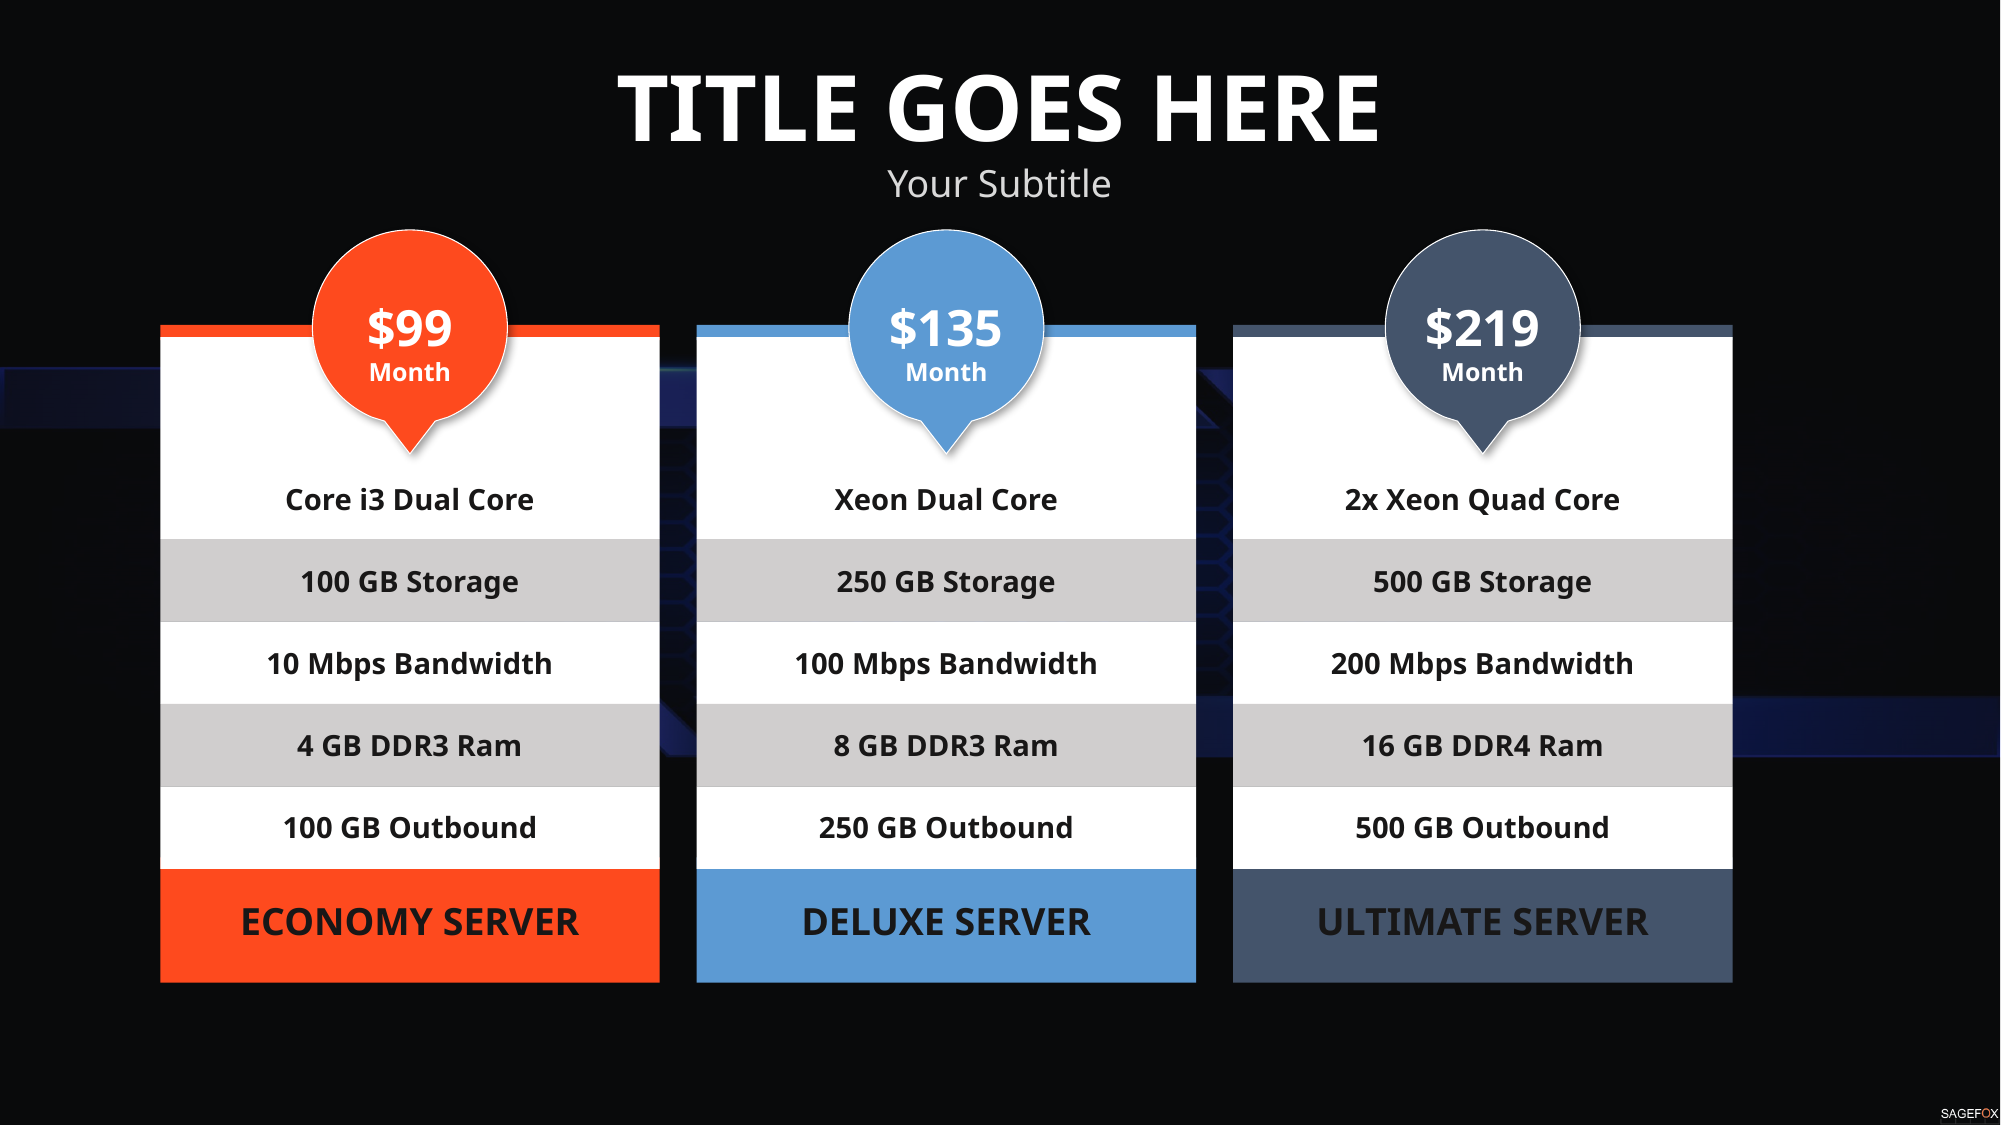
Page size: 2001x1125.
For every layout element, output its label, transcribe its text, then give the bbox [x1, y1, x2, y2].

text_box [518, 324, 661, 341]
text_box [696, 703, 1197, 786]
text_box [1054, 324, 1197, 337]
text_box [1233, 786, 1733, 869]
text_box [1233, 539, 1733, 621]
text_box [160, 621, 660, 703]
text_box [696, 539, 1197, 621]
text_box [1232, 324, 1383, 341]
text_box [1233, 869, 1733, 983]
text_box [1233, 337, 1733, 539]
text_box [696, 621, 1197, 703]
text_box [160, 786, 660, 869]
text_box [160, 539, 660, 621]
text_box [159, 324, 310, 341]
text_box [696, 869, 1197, 983]
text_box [1233, 703, 1733, 786]
text_box $135 Month [847, 228, 1045, 337]
text_box $99 Month [311, 228, 509, 337]
text_box $219 Month [1384, 228, 1582, 337]
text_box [696, 786, 1197, 869]
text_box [696, 337, 1197, 539]
text_box [696, 324, 846, 337]
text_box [160, 337, 660, 539]
text_box [1591, 324, 1734, 341]
picture [1940, 0, 2001, 1125]
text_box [160, 869, 660, 983]
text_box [160, 703, 660, 786]
text_box TITLE GOES HERE Your Subtitle [548, 42, 1452, 212]
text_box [1233, 621, 1733, 703]
